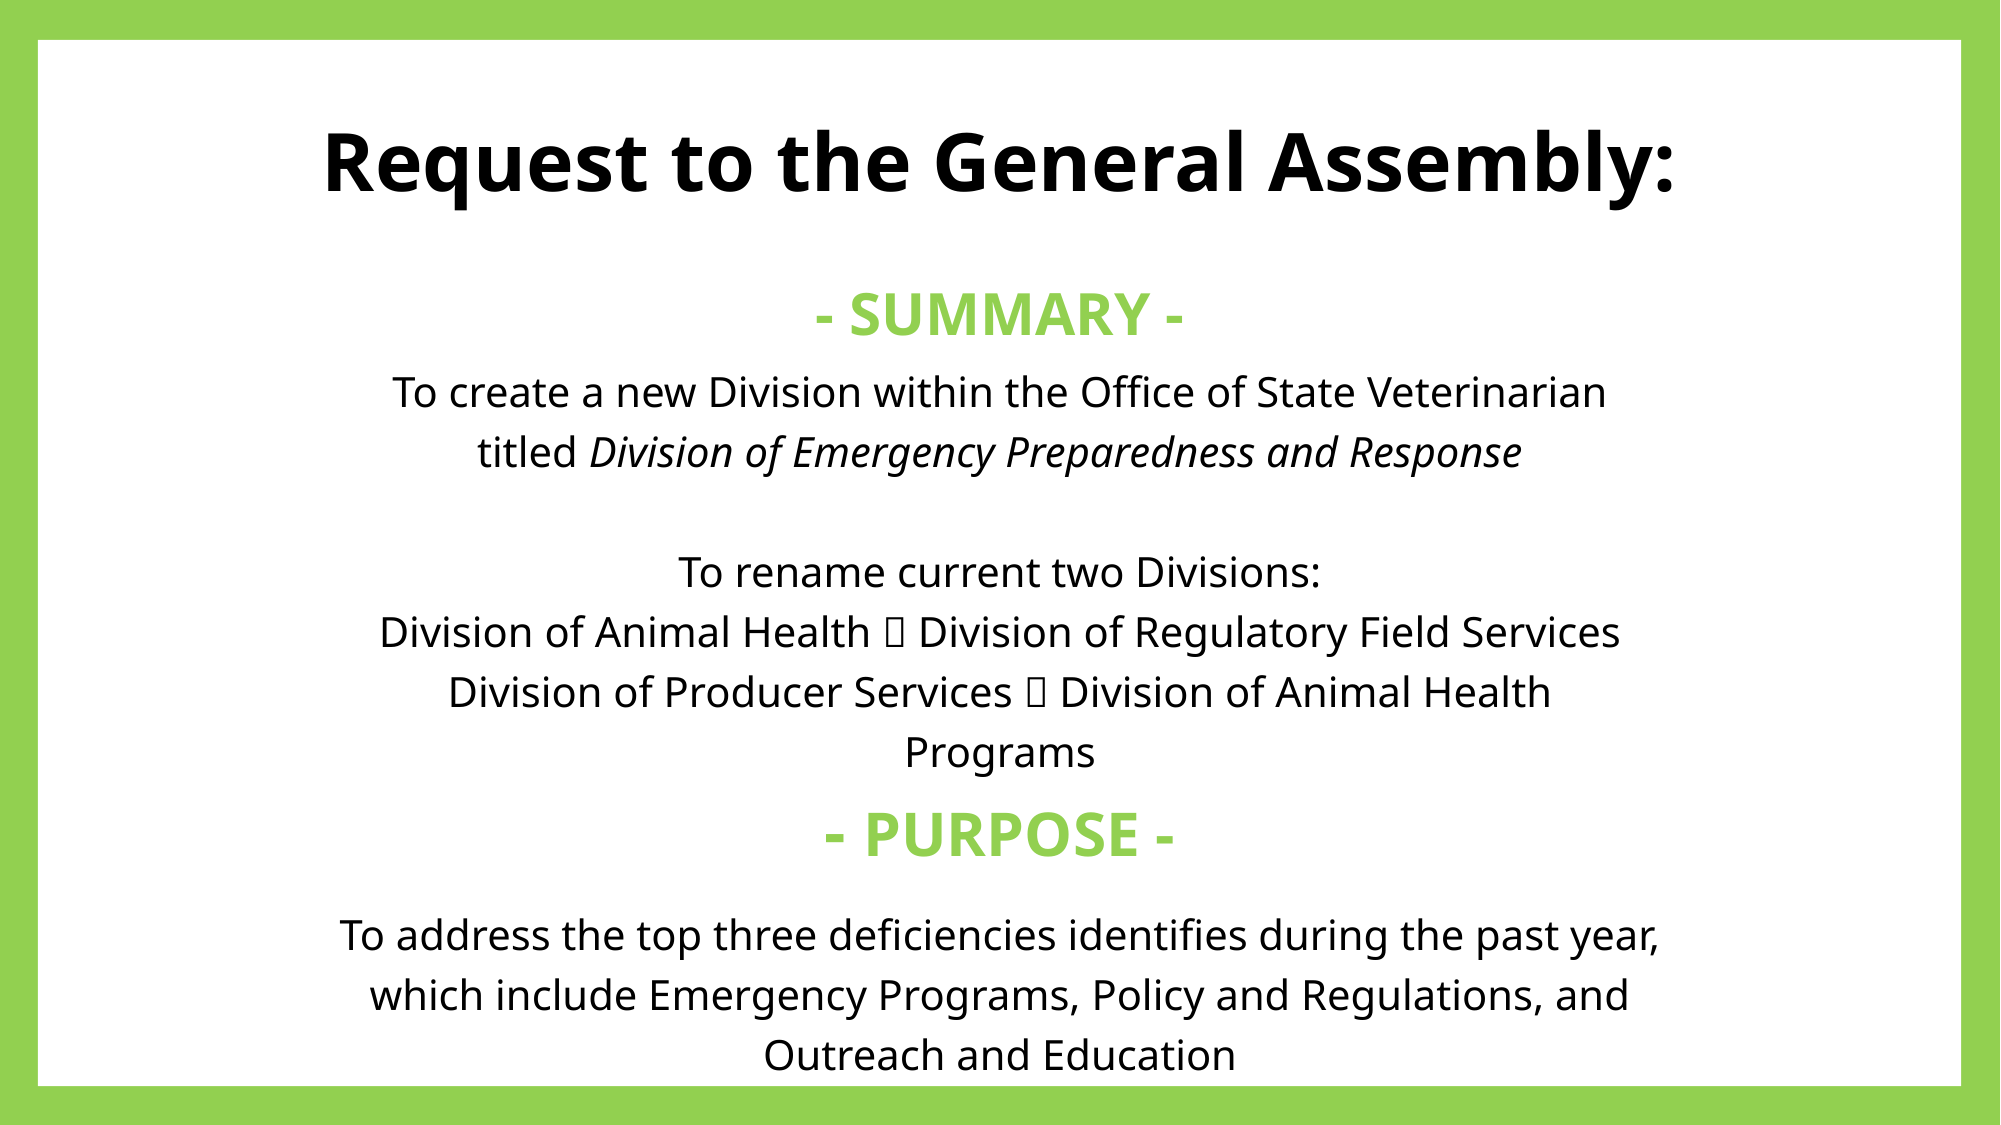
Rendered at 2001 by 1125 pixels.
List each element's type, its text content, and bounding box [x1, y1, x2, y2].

title Request to the General Assembly: [294, 113, 1706, 217]
text_box To address the top three deficiencies identifies during the past year, which include Emergency Programs, Policy and Regulations, and Outreach and Education [276, 891, 1724, 1004]
text_box - PURPOSE - [294, 783, 1706, 887]
text_box To create a new Division within the Office of State Veterinarian titled Division of Emergency Preparedness and Response To rename current two Divisions: Division of Animal Health  Division of Regulatory Field Services Division of Producer Services  Division of Animal Health Programs [361, 369, 1639, 460]
text_box - SUMMARY - [294, 264, 1706, 369]
